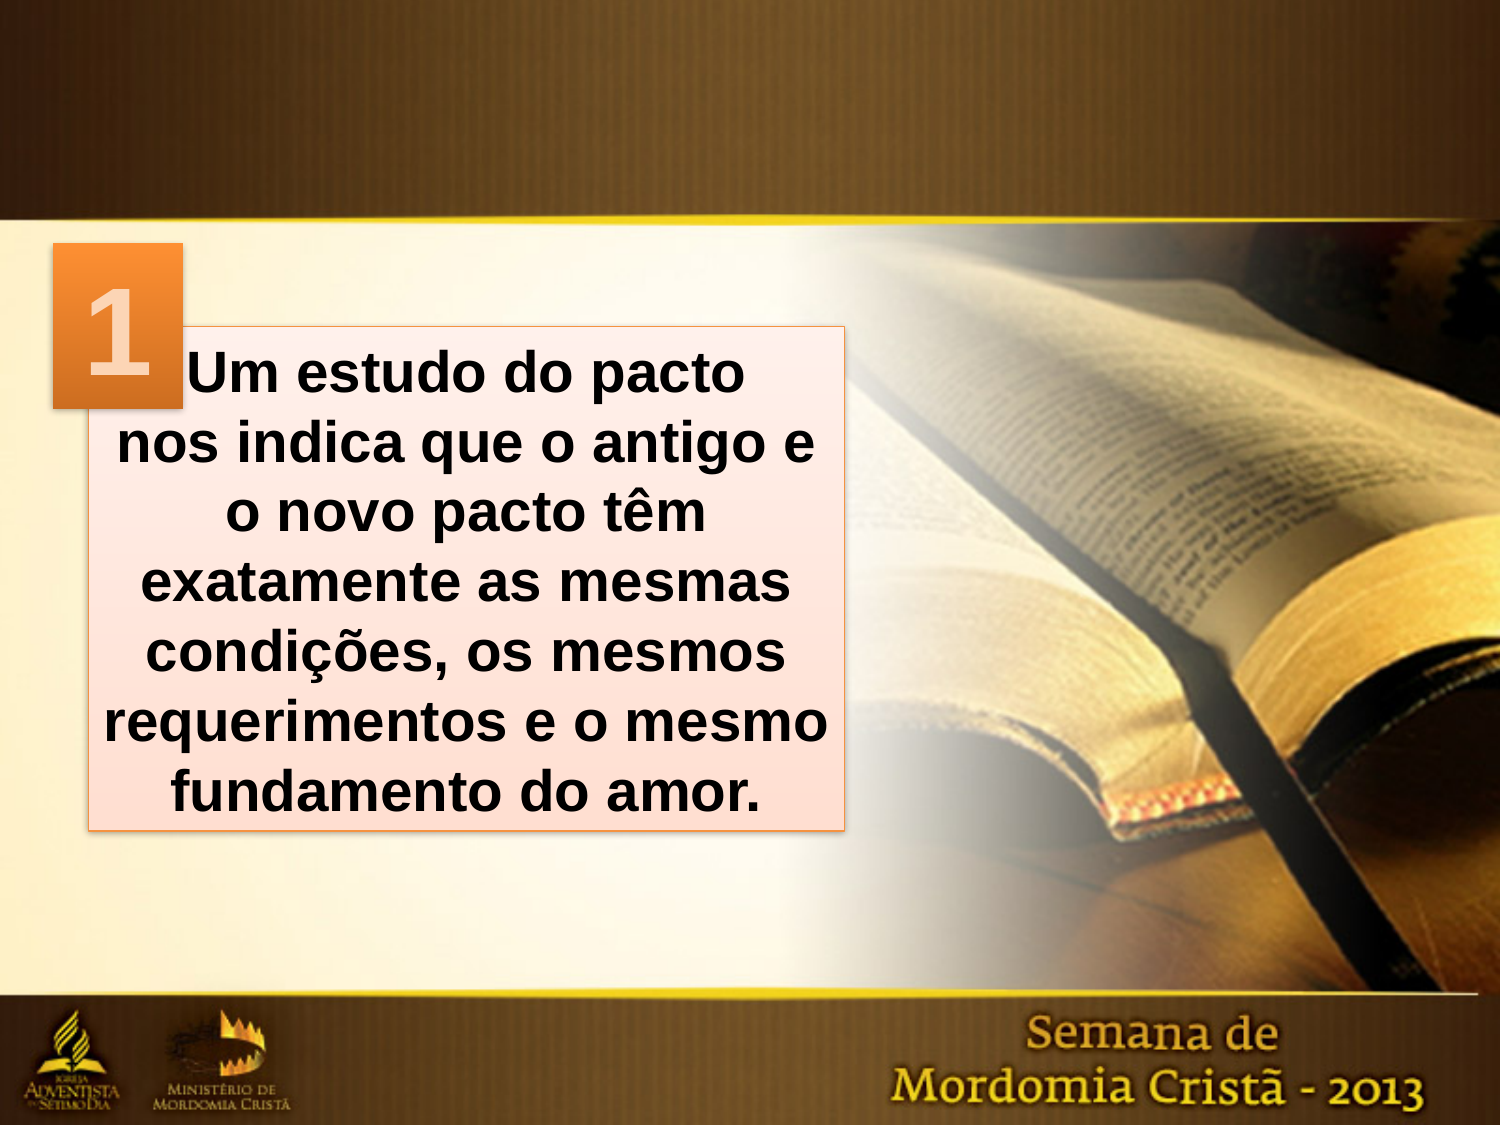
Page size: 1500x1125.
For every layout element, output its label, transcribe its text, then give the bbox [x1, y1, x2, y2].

picture [0, 0, 1500, 1125]
text_box 1 [53, 243, 183, 409]
text_box Um estudo do pacto nos indica que o antigo e o novo pacto têm exatamente as mesmas condições, os mesmos requerimentos e o mesmo fundamento do amor. [88, 326, 845, 832]
